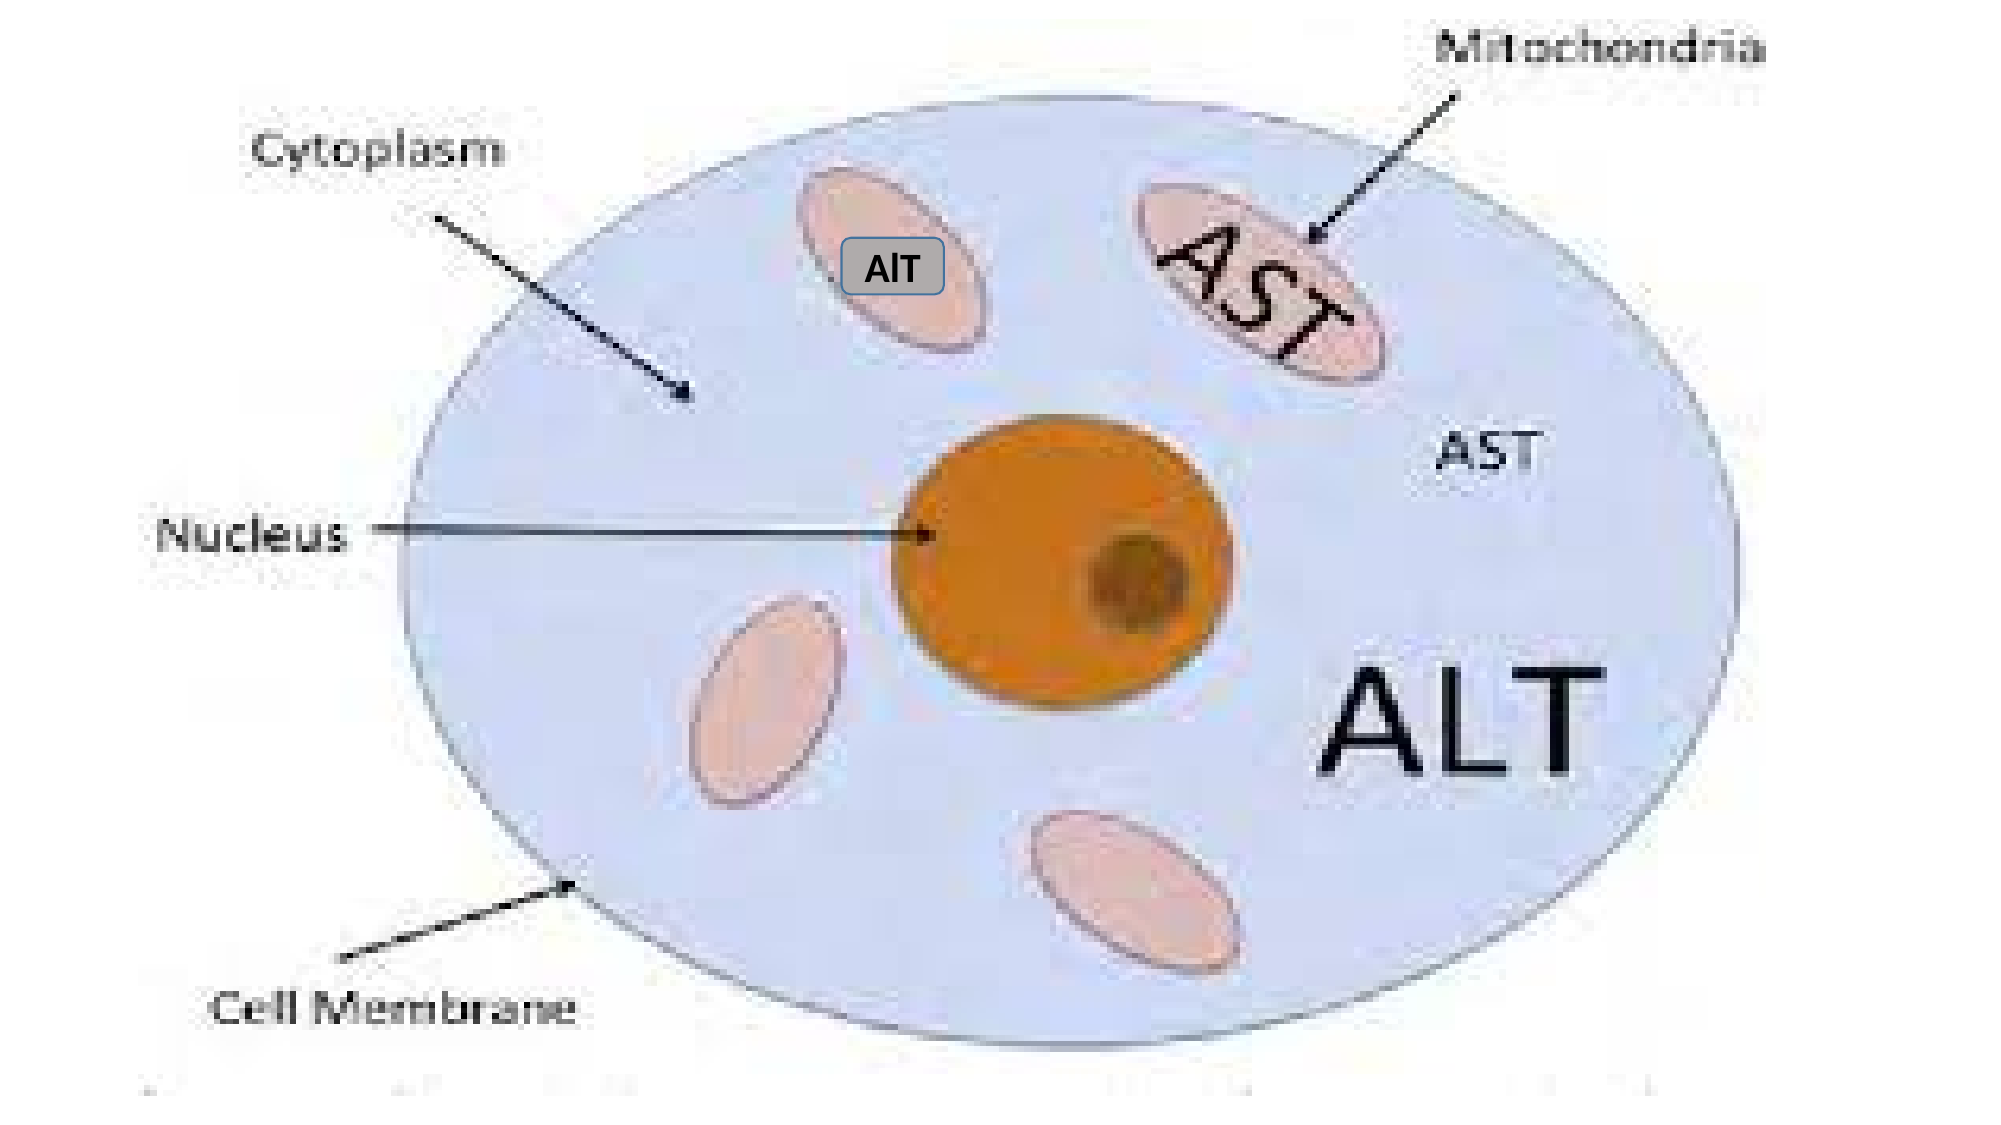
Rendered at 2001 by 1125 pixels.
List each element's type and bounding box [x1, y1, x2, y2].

list [137, 19, 1766, 1096]
